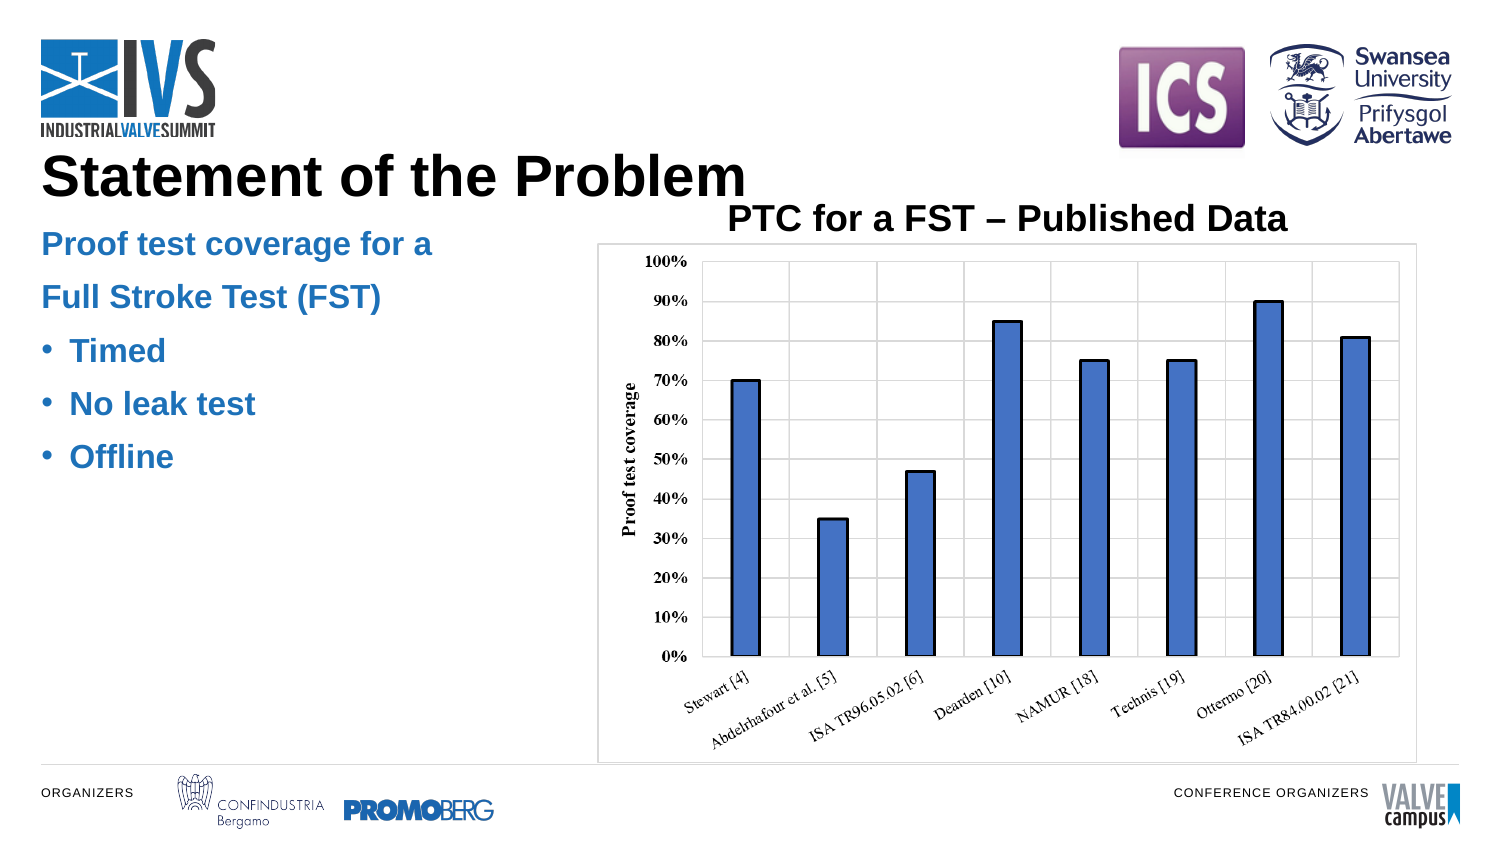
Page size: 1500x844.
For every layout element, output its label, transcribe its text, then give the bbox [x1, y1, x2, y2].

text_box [1119, 39, 1452, 165]
picture [597, 243, 1465, 844]
list Proof test coverage for a Full Stroke Test (FST) Timed No leak test Offline [41, 225, 1417, 753]
title Statement of the Problem [41, 138, 981, 194]
text_box PTC for a FST – Published Data [689, 194, 1347, 238]
picture [167, 768, 334, 831]
